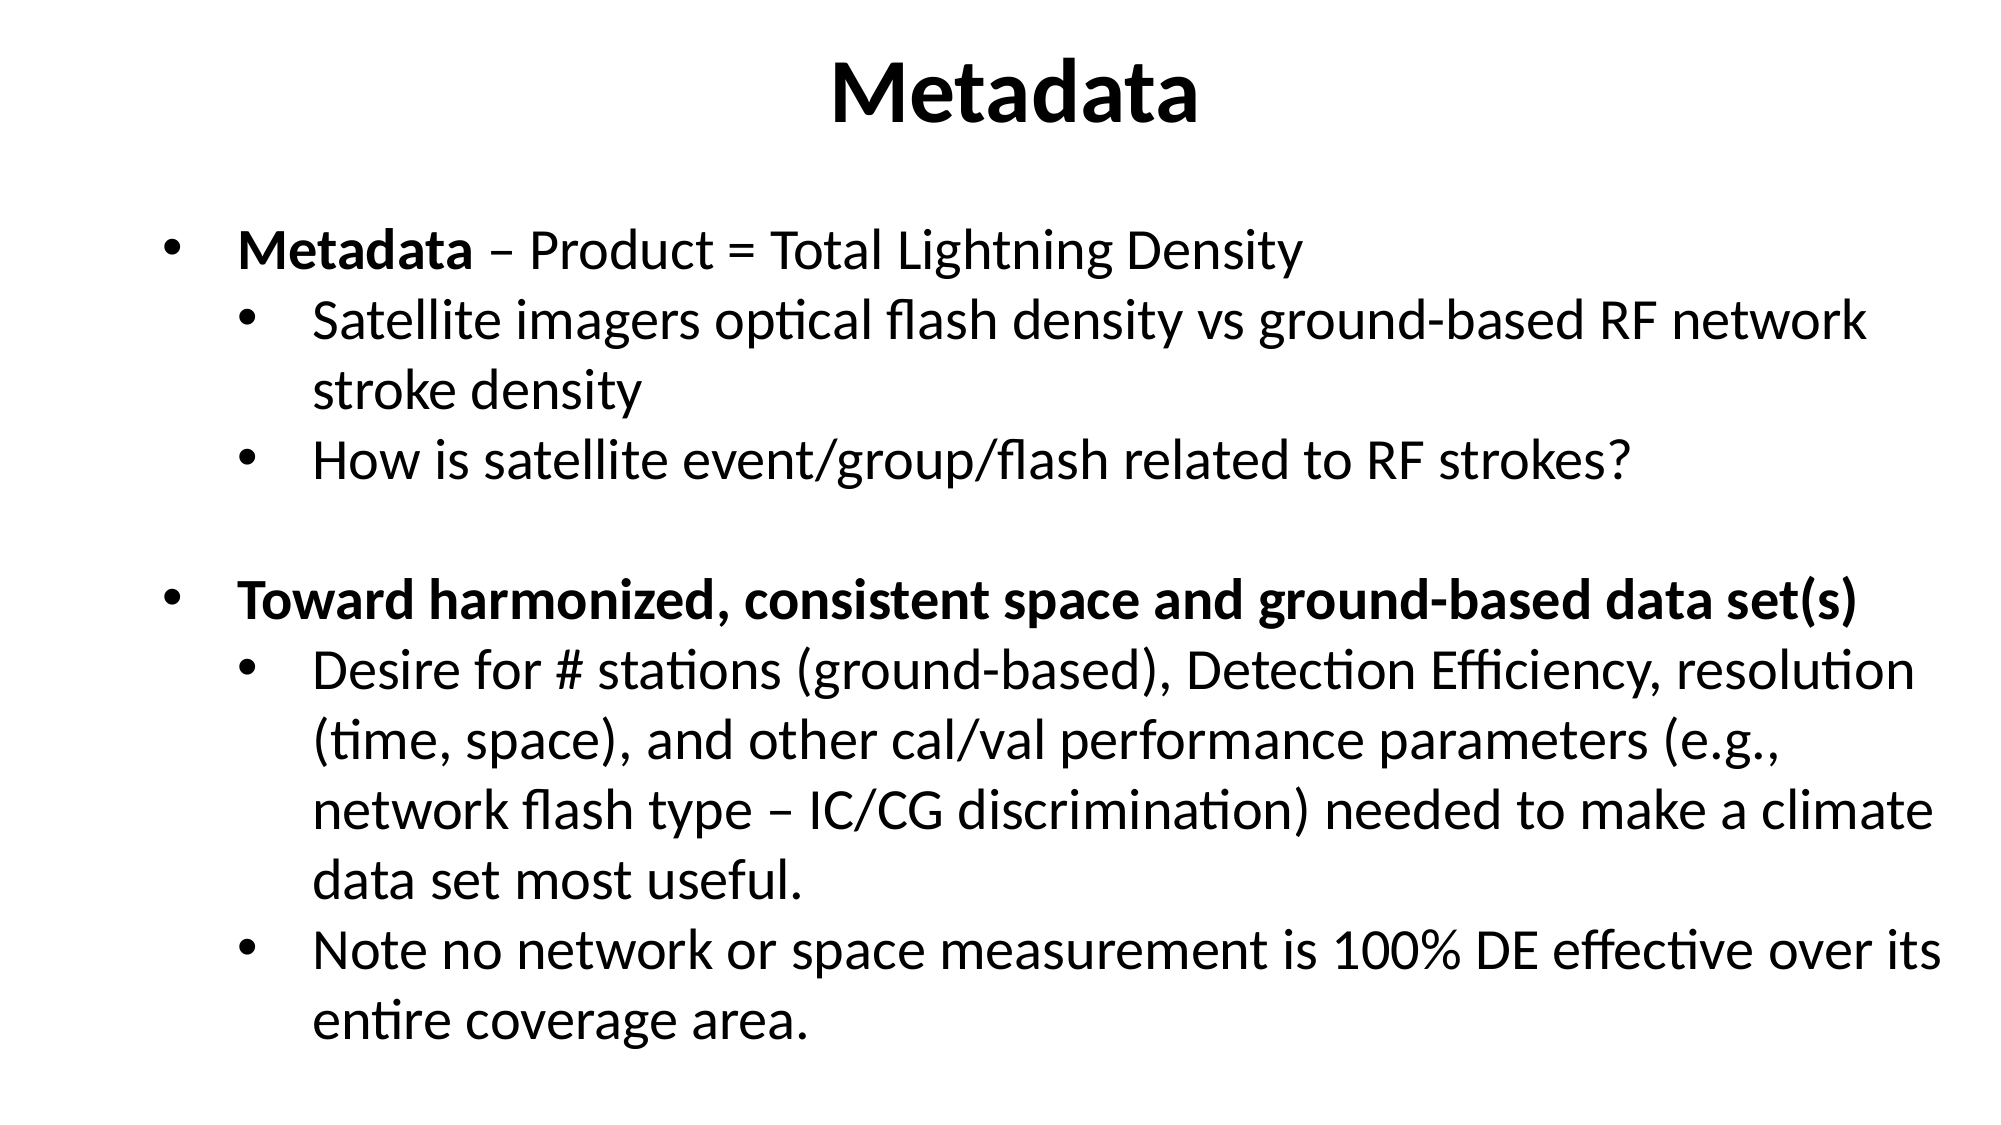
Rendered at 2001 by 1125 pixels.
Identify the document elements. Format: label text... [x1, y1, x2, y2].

text_box Metadata Metadata – Product = Total Lightning Density Satellite imagers optical flash density vs ground-based RF network stroke density How is satellite event/group/flash related to RF strokes? Toward harmonized, consistent space and ground-based data set(s) Desire for # stations (ground-based), Detection Efficiency, resolution (time, space), and other cal/val performance parameters (e.g., network flash type – IC/CG discrimination) needed to make a climate data set most useful. Note no network or space measurement is 100% DE effective over its entire coverage area. [72, 23, 1958, 1059]
